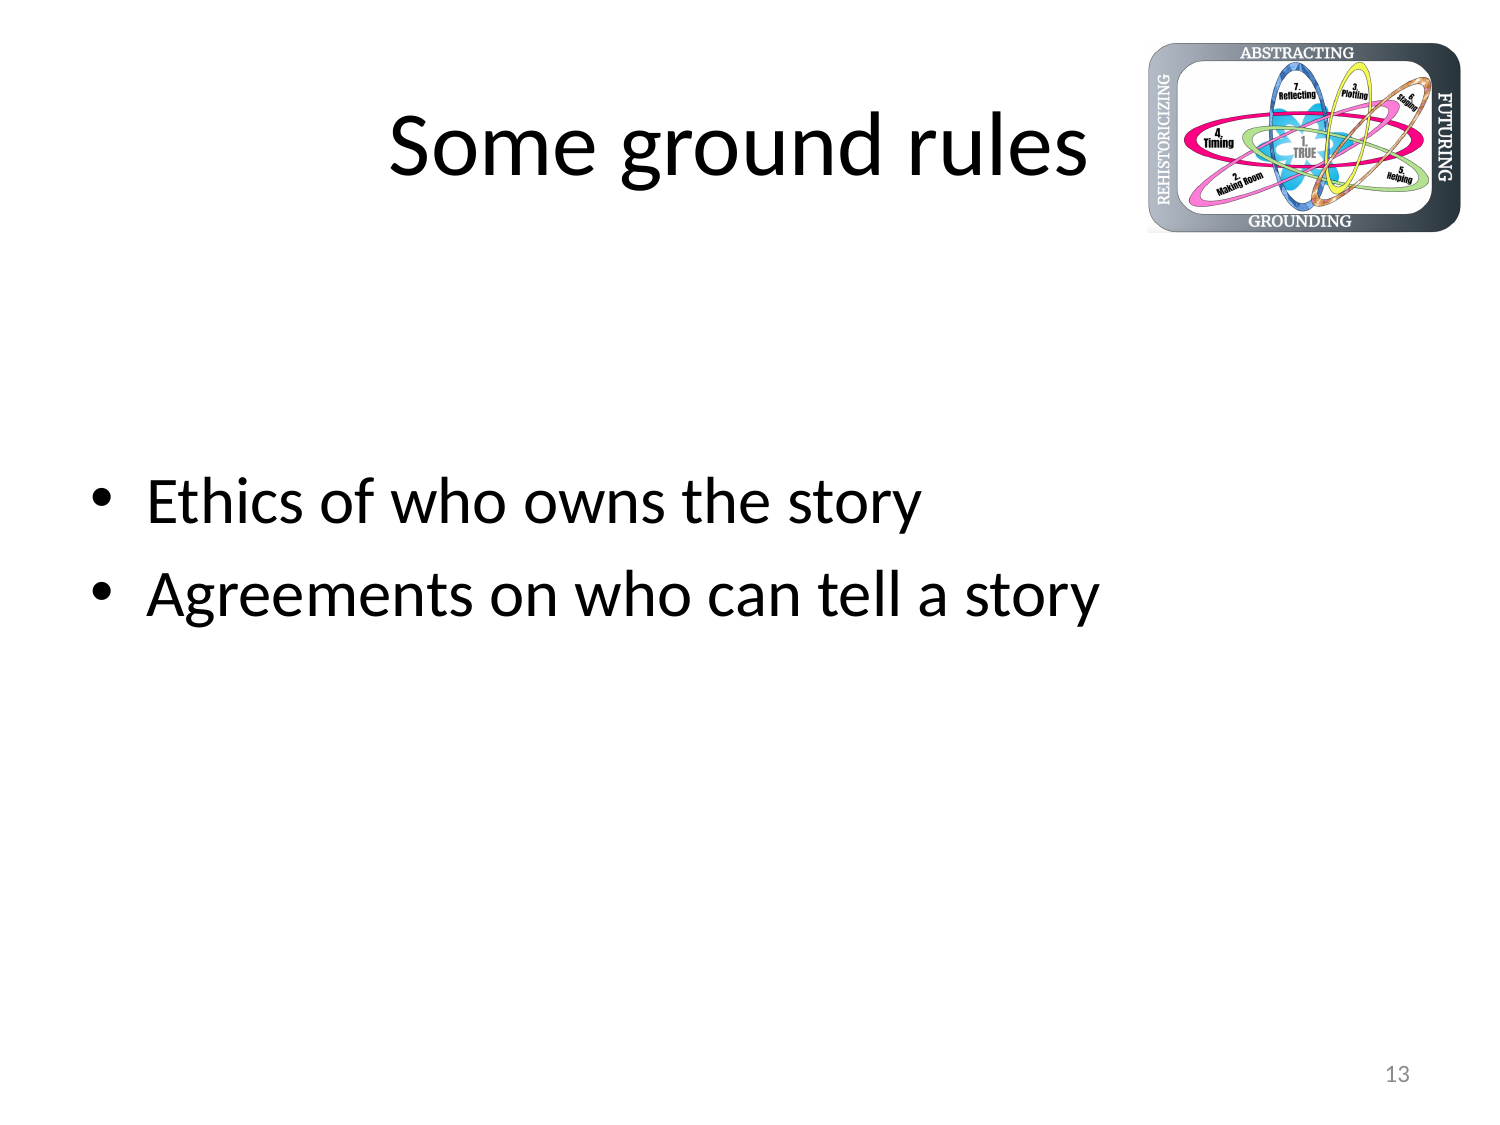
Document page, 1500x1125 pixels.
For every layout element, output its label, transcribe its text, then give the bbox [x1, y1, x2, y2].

title Some ground rules [75, 45, 1142, 233]
list Ethics of who owns the story Agreements on who can tell a story [75, 262, 1425, 1005]
picture [1146, 41, 1462, 233]
slide_number 13 [1074, 1042, 1425, 1103]
